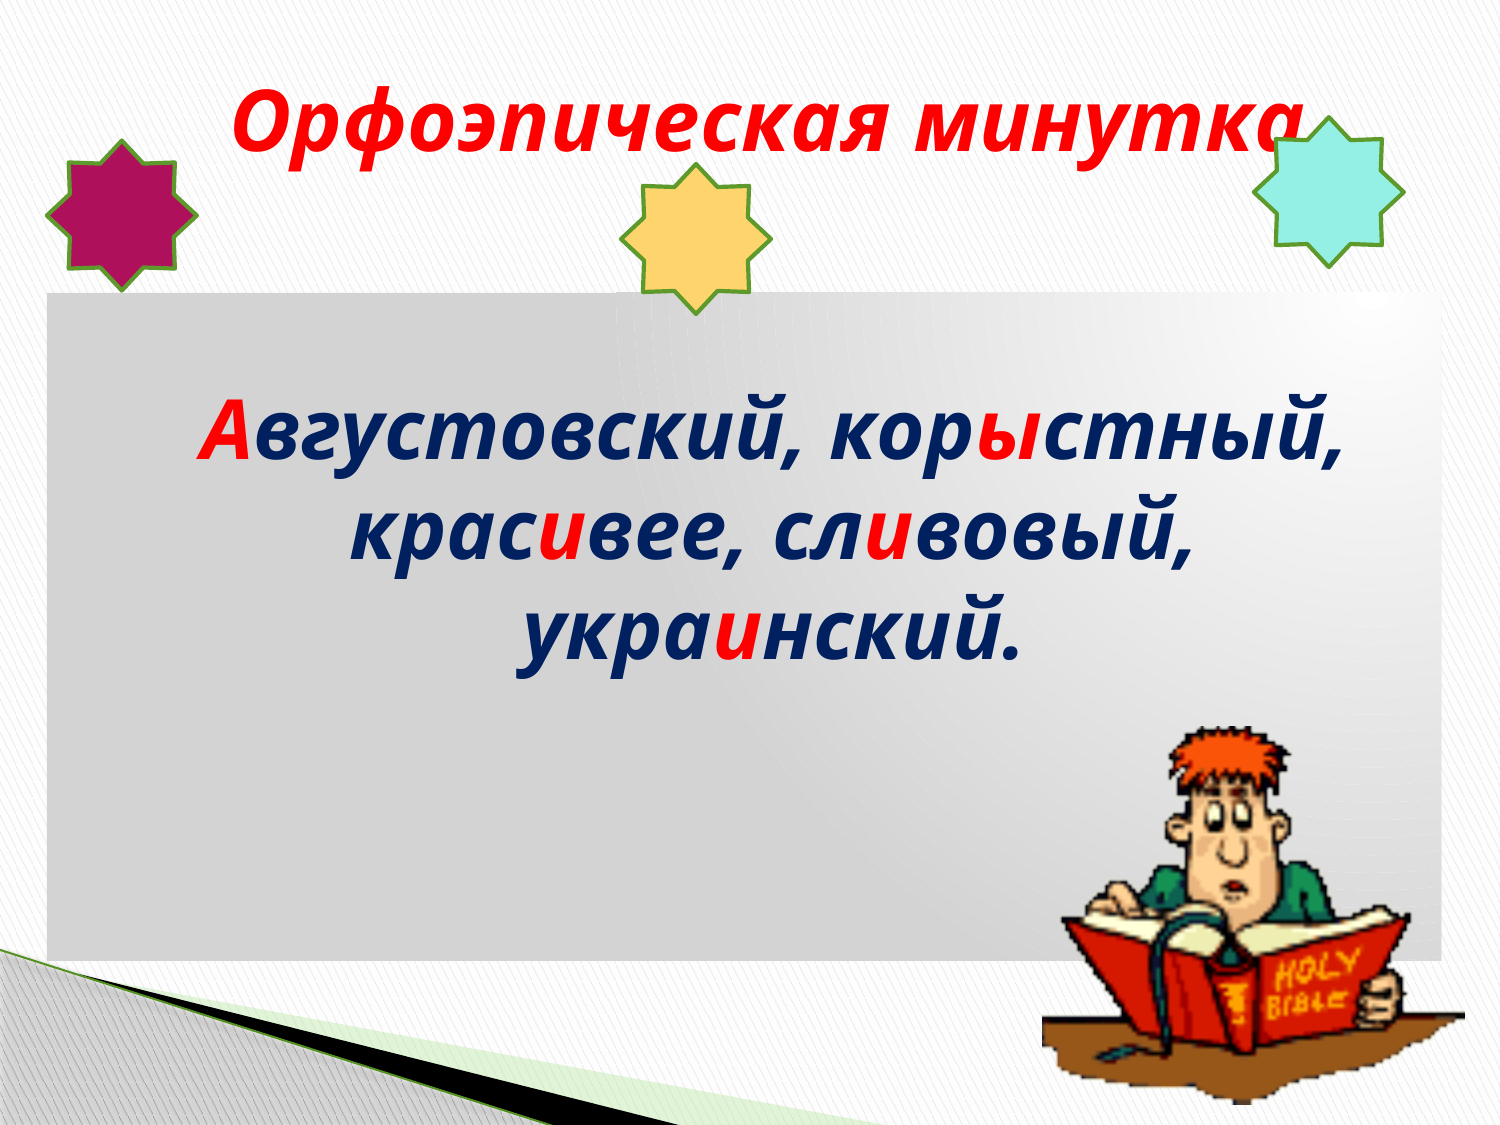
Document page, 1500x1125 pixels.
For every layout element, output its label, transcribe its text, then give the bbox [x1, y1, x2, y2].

text_box [44, 138, 199, 293]
text_box [1251, 115, 1406, 270]
picture [1042, 725, 1466, 1106]
text_box [618, 161, 774, 317]
list Августовский, корыстный, красивее, сливовый, украинский. [46, 292, 1442, 961]
title Орфоэпическая минутка [58, 23, 1409, 211]
